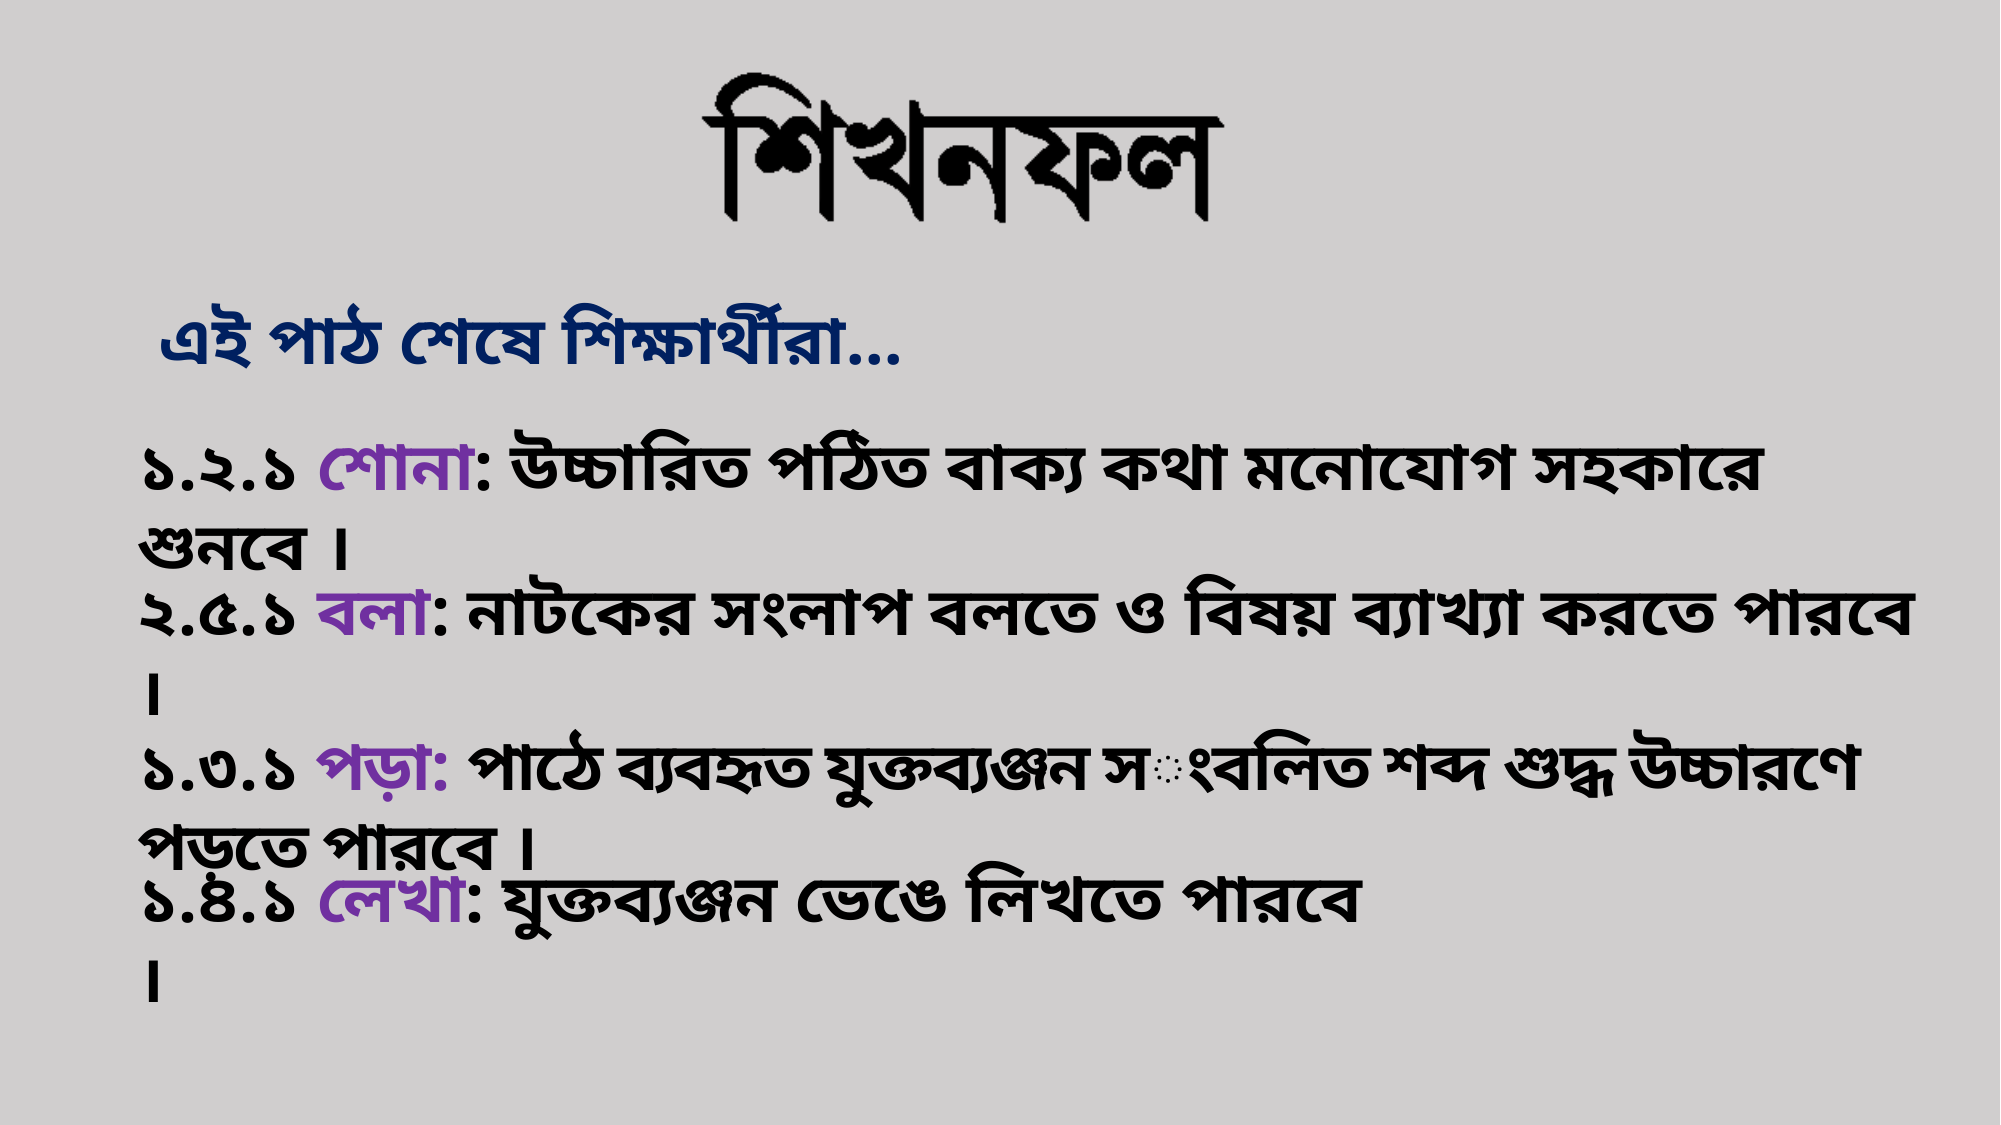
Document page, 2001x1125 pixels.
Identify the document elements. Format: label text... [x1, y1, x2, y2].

text_box ১.৩.১ পড়া: পাঠে ব্যবহৃত যুক্তব্যঞ্জন সংবলিত শব্দ শুদ্ধ উচ্চারণে পড়তে পারবে । [122, 716, 1955, 891]
text_box এই পাঠ শেষে শিক্ষার্থীরা… [145, 290, 965, 385]
picture [614, 31, 1316, 291]
text_box ১.২.১ শোনা: উচ্চারিত পঠিত বাক্য কথা মনোযোগ সহকারে শুনবে । [122, 416, 1874, 561]
text_box ১.৪.১ লেখা: যুক্তব্যঞ্জন ভেঙে লিখতে পারবে । [122, 848, 1382, 1024]
text_box ২.৫.১ বলা: নাটকের সংলাপ বলতে ও বিষয় ব্যাখ্যা করতে পারবে । [122, 561, 1974, 736]
